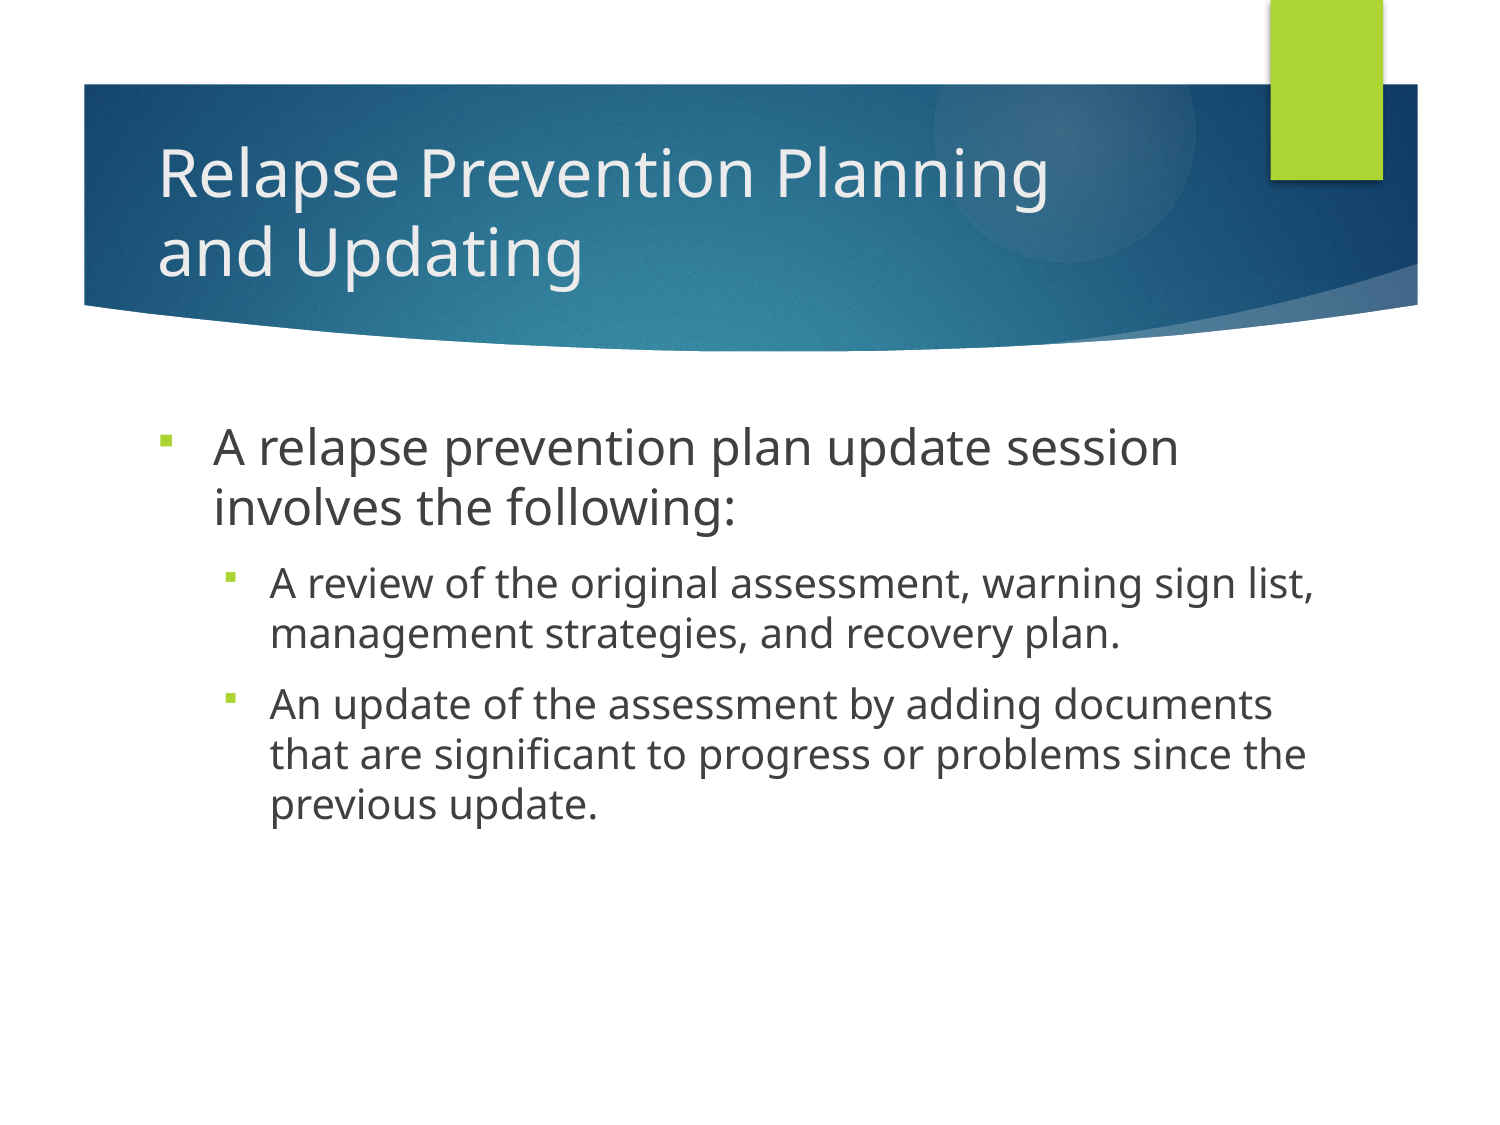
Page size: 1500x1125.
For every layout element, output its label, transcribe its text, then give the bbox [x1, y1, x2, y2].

title Relapse Prevention Planning and Updating [142, 152, 1183, 269]
list A relapse prevention plan update session involves the following: A review of the original assessment, warning sign list, management strategies, and recovery plan. An update of the assessment by adding documents that are significant to progress or problems since the previous update. [142, 408, 1363, 988]
